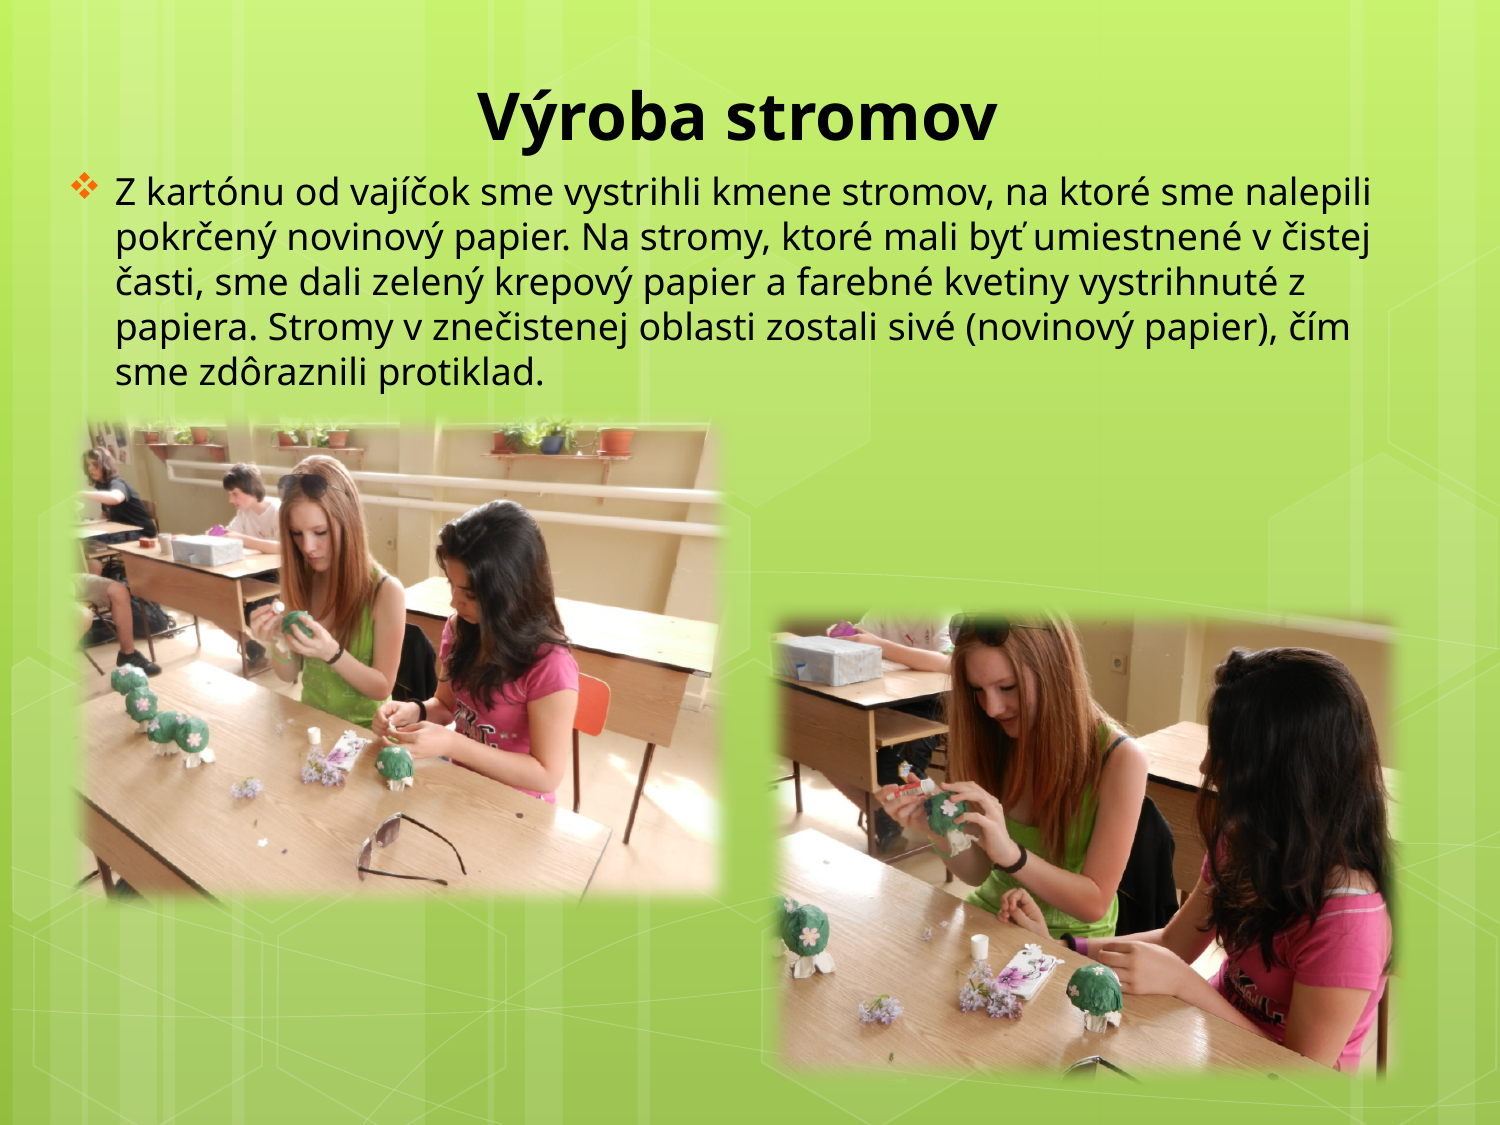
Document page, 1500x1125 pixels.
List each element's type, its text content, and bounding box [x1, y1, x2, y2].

list Výroba stromov [100, 66, 1365, 160]
picture [64, 408, 737, 913]
text_box Z kartónu od vajíčok sme vystrihli kmene stromov, na ktoré sme nalepili pokrčený novinový papier. Na stromy, ktoré mali byť umiestnené v čistej časti, sme dali zelený krepový papier a farebné kvetiny vystrihnuté z papiera. Stromy v znečistenej oblasti zostali sivé (novinový papier), čím sme zdôraznili protiklad. [53, 160, 1436, 401]
picture [761, 601, 1411, 1088]
